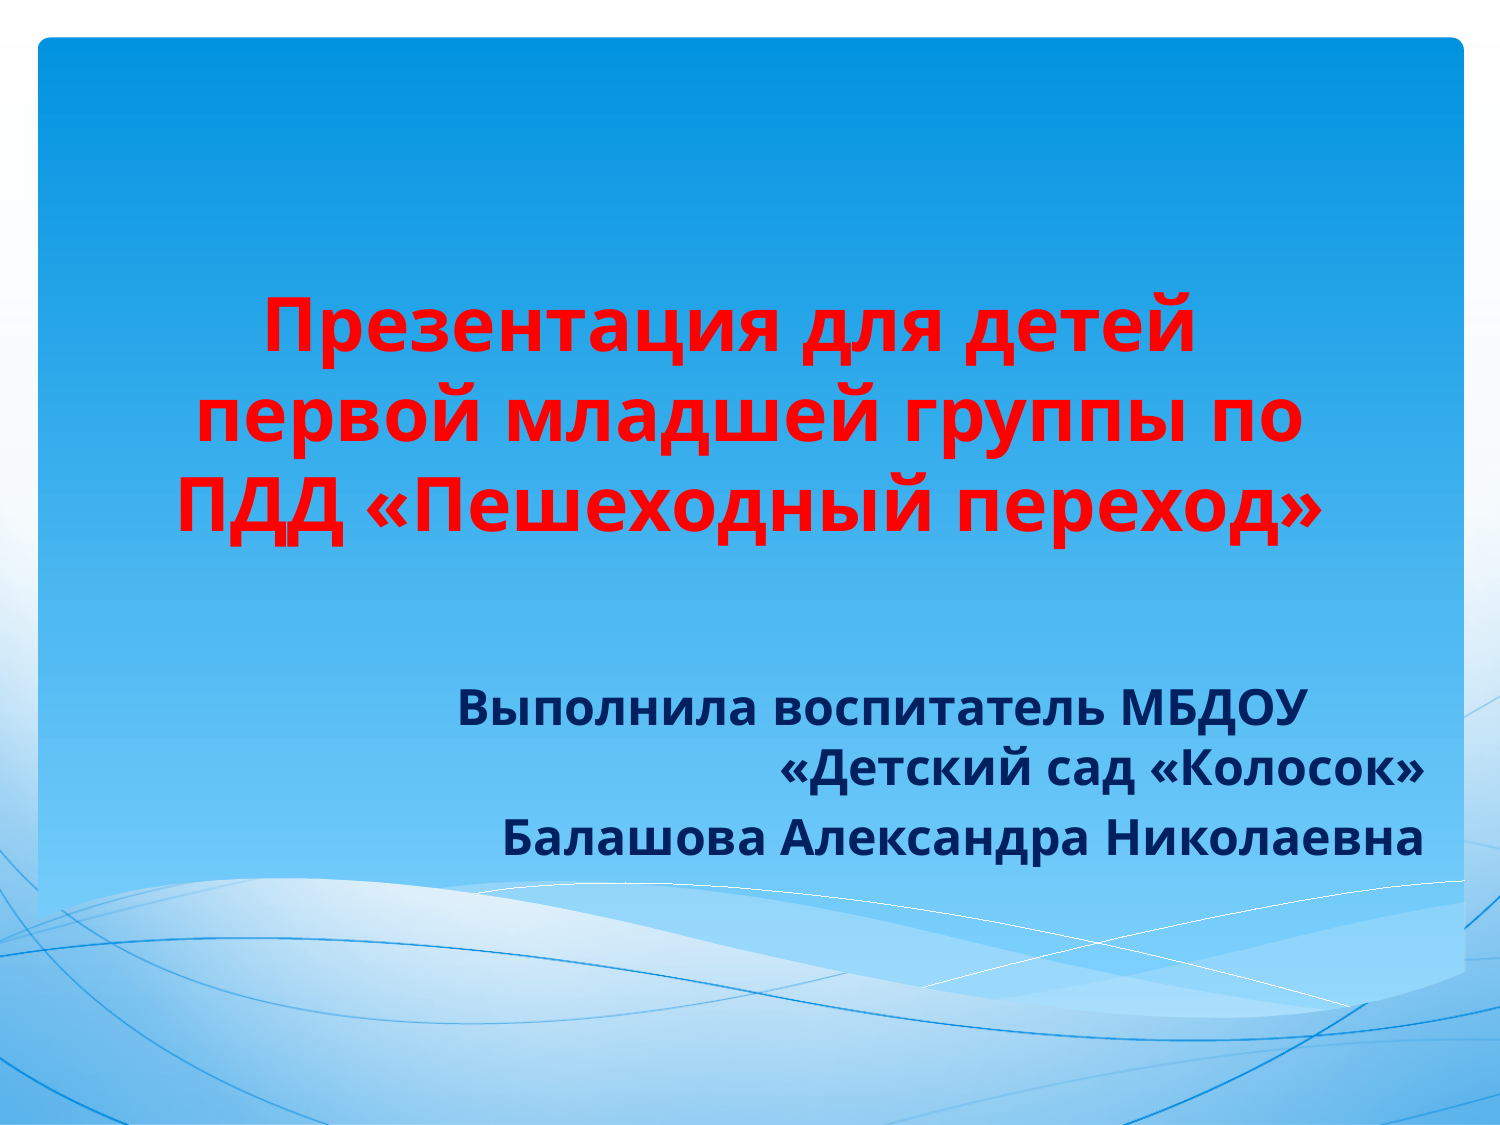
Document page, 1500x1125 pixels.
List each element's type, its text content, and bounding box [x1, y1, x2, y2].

title Презентация для детей первой младшей группы по ПДД «Пешеходный переход» [112, 262, 1388, 555]
subtitle Выполнила воспитатель МБДОУ «Детский сад «Колосок» Балашова Александра Николаевна [410, 667, 1442, 1020]
